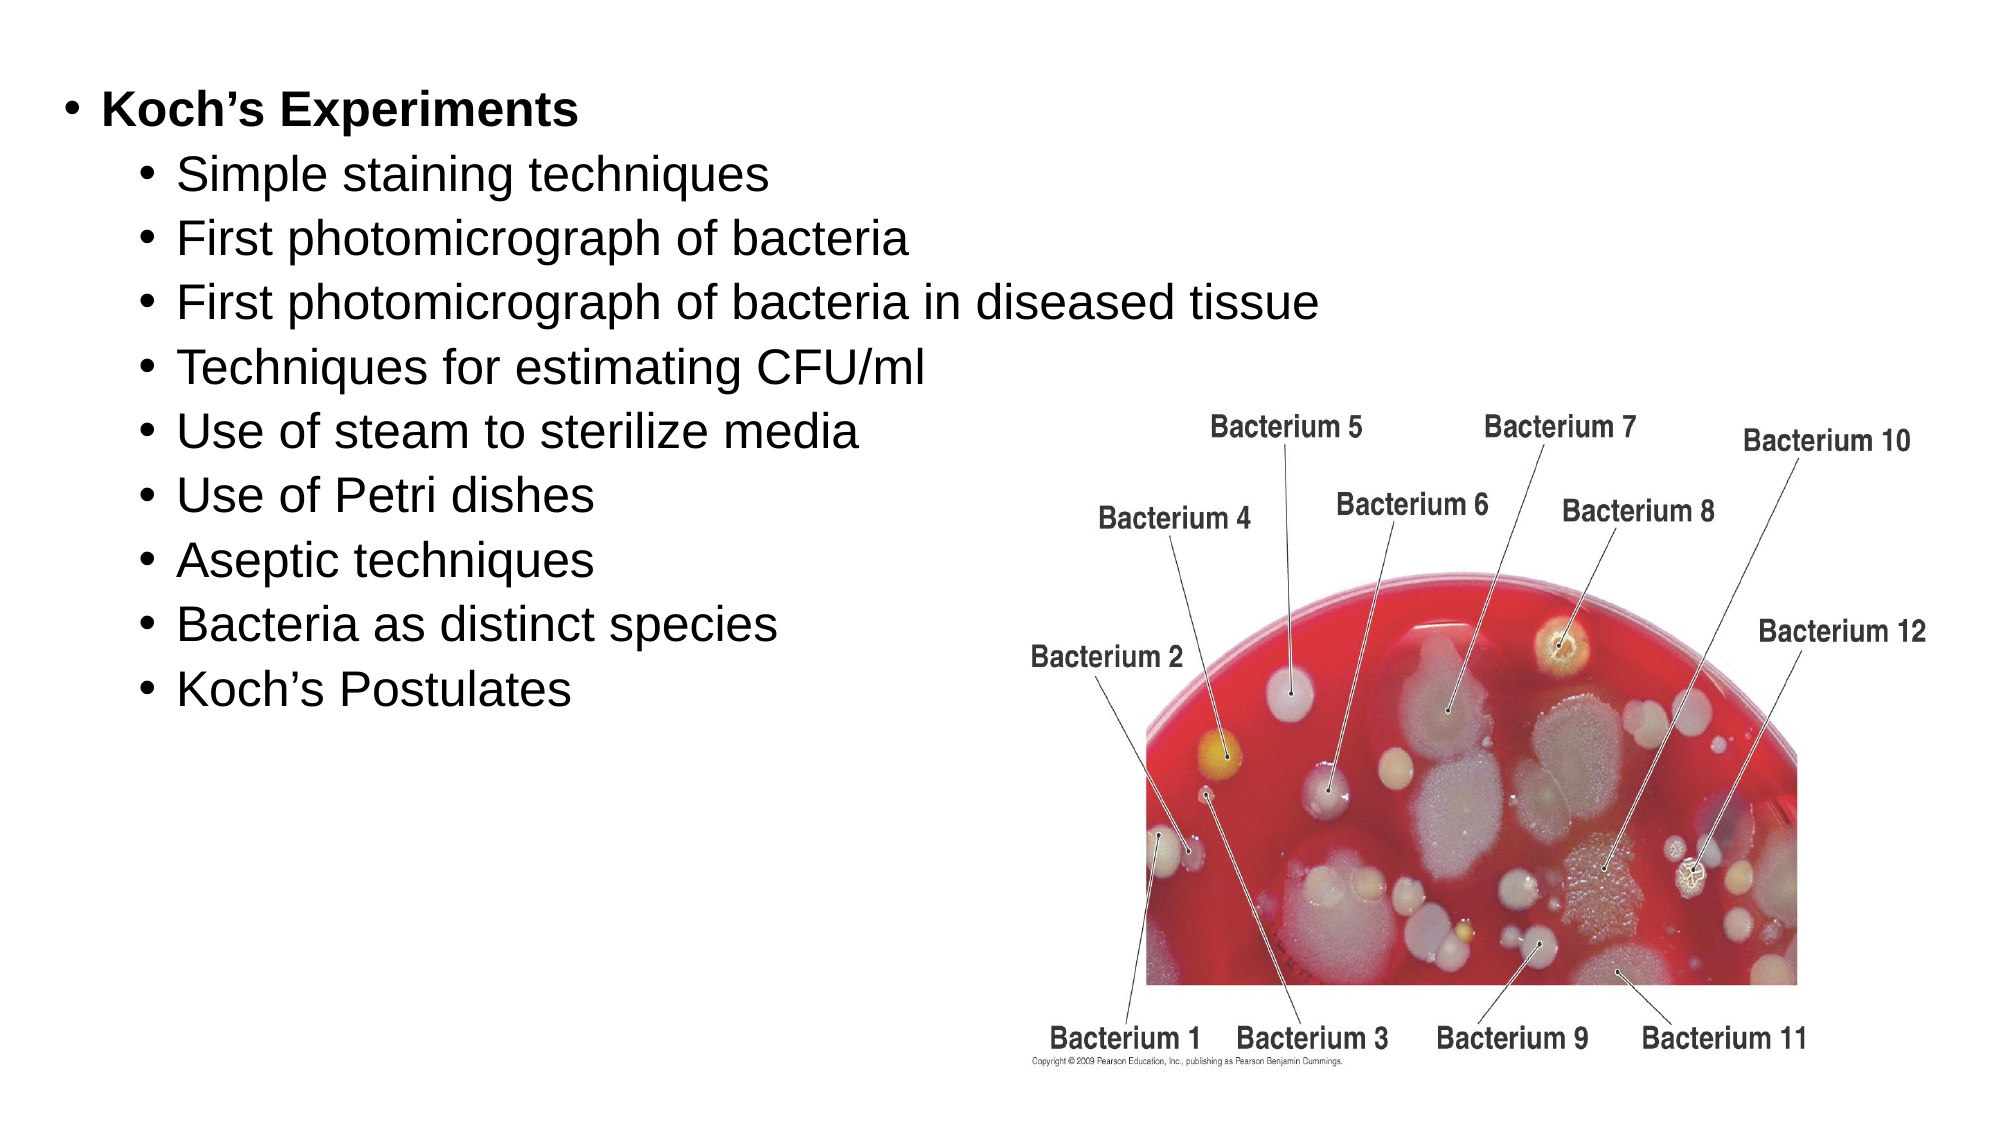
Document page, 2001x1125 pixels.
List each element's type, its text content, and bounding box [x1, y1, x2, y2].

picture [1028, 409, 1929, 1073]
list Koch’s Experiments Simple staining techniques First photomicrograph of bacteria First photomicrograph of bacteria in diseased tissue Techniques for estimating CFU/ml Use of steam to sterilize media Use of Petri dishes Aseptic techniques Bacteria as distinct species Koch’s Postulates [48, 76, 1863, 1014]
